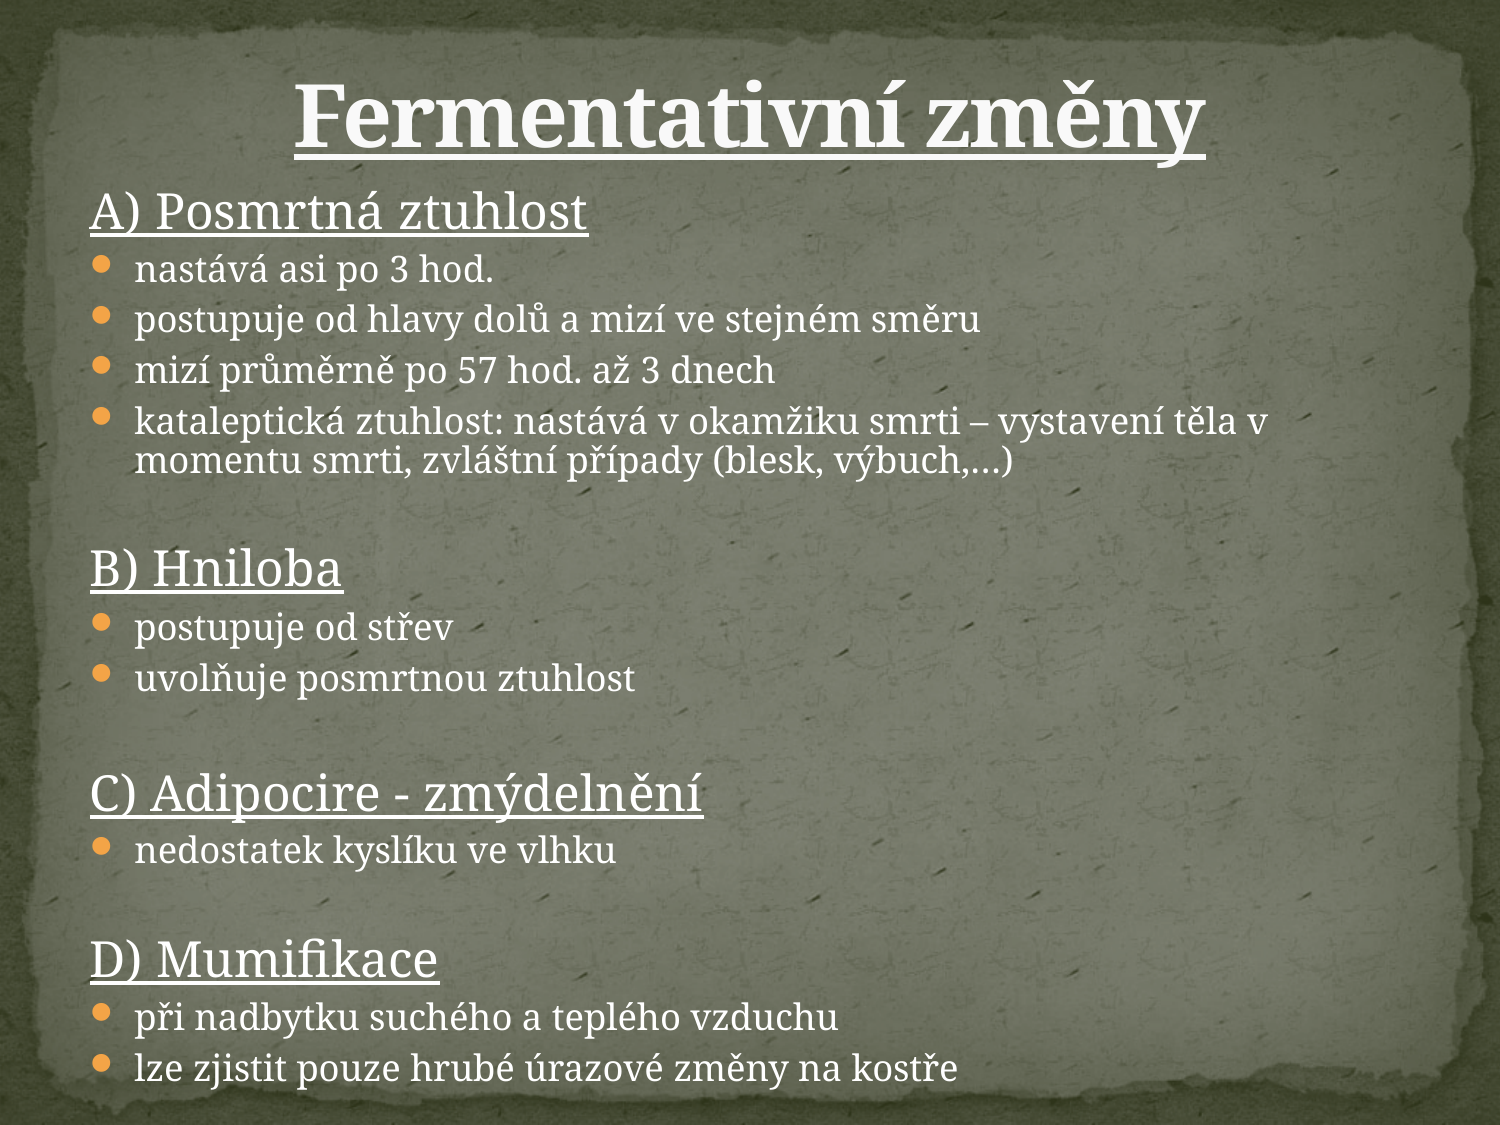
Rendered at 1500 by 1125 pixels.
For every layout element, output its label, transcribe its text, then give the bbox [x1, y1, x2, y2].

title Fermentativní změny [74, 0, 1425, 172]
list A) Posmrtná ztuhlost nastává asi po 3 hod. postupuje od hlavy dolů a mizí ve stejném směru mizí průměrně po 57 hod. až 3 dnech kataleptická ztuhlost: nastává v okamžiku smrti – vystavení těla v momentu smrti, zvláštní případy (blesk, výbuch,…) B) Hniloba postupuje od střev uvolňuje posmrtnou ztuhlost C) Adipocire - zmýdelnění nedostatek kyslíku ve vlhku D) Mumifikace při nadbytku suchého a teplého vzduchu lze zjistit pouze hrubé úrazové změny na kostře [75, 172, 1425, 1100]
